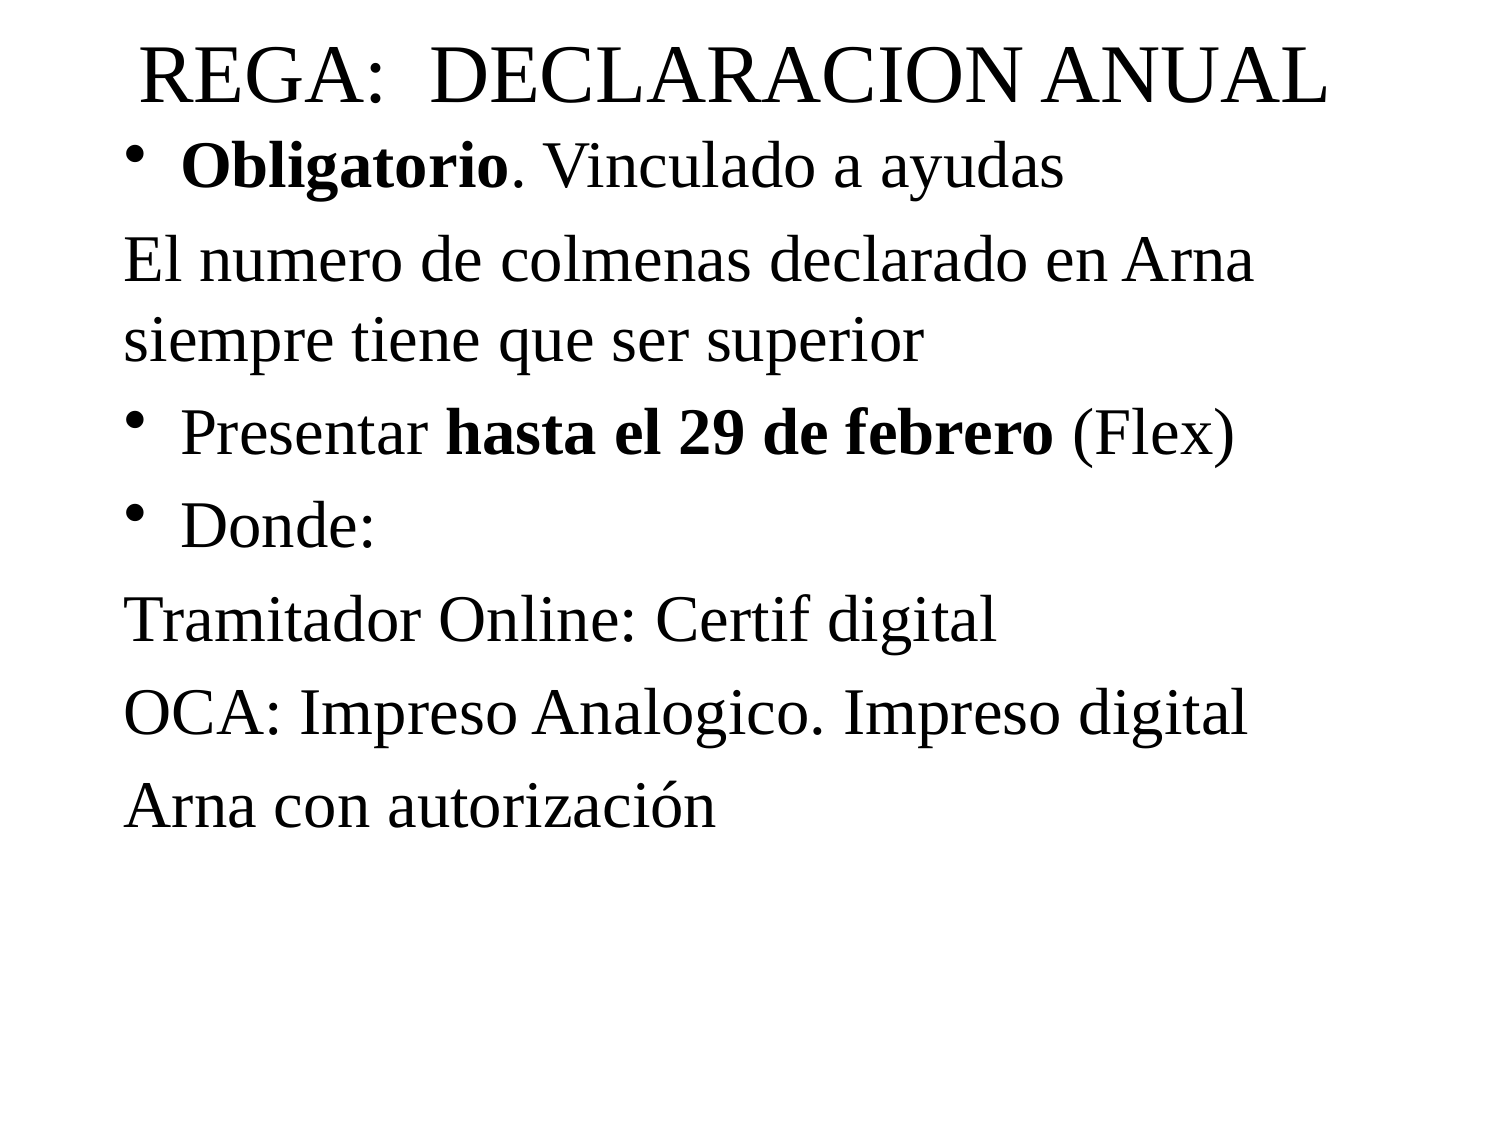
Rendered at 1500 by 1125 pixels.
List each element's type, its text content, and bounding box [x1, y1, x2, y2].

title REGA: DECLARACION ANUAL [106, 3, 1382, 135]
list Obligatorio. Vinculado a ayudas El numero de colmenas declarado en Arna siempre tiene que ser superior Presentar hasta el 29 de febrero (Flex) Donde: Tramitador Online: Certif digital OCA: Impreso Analogico. Impreso digital Arna con autorización [108, 113, 1384, 894]
